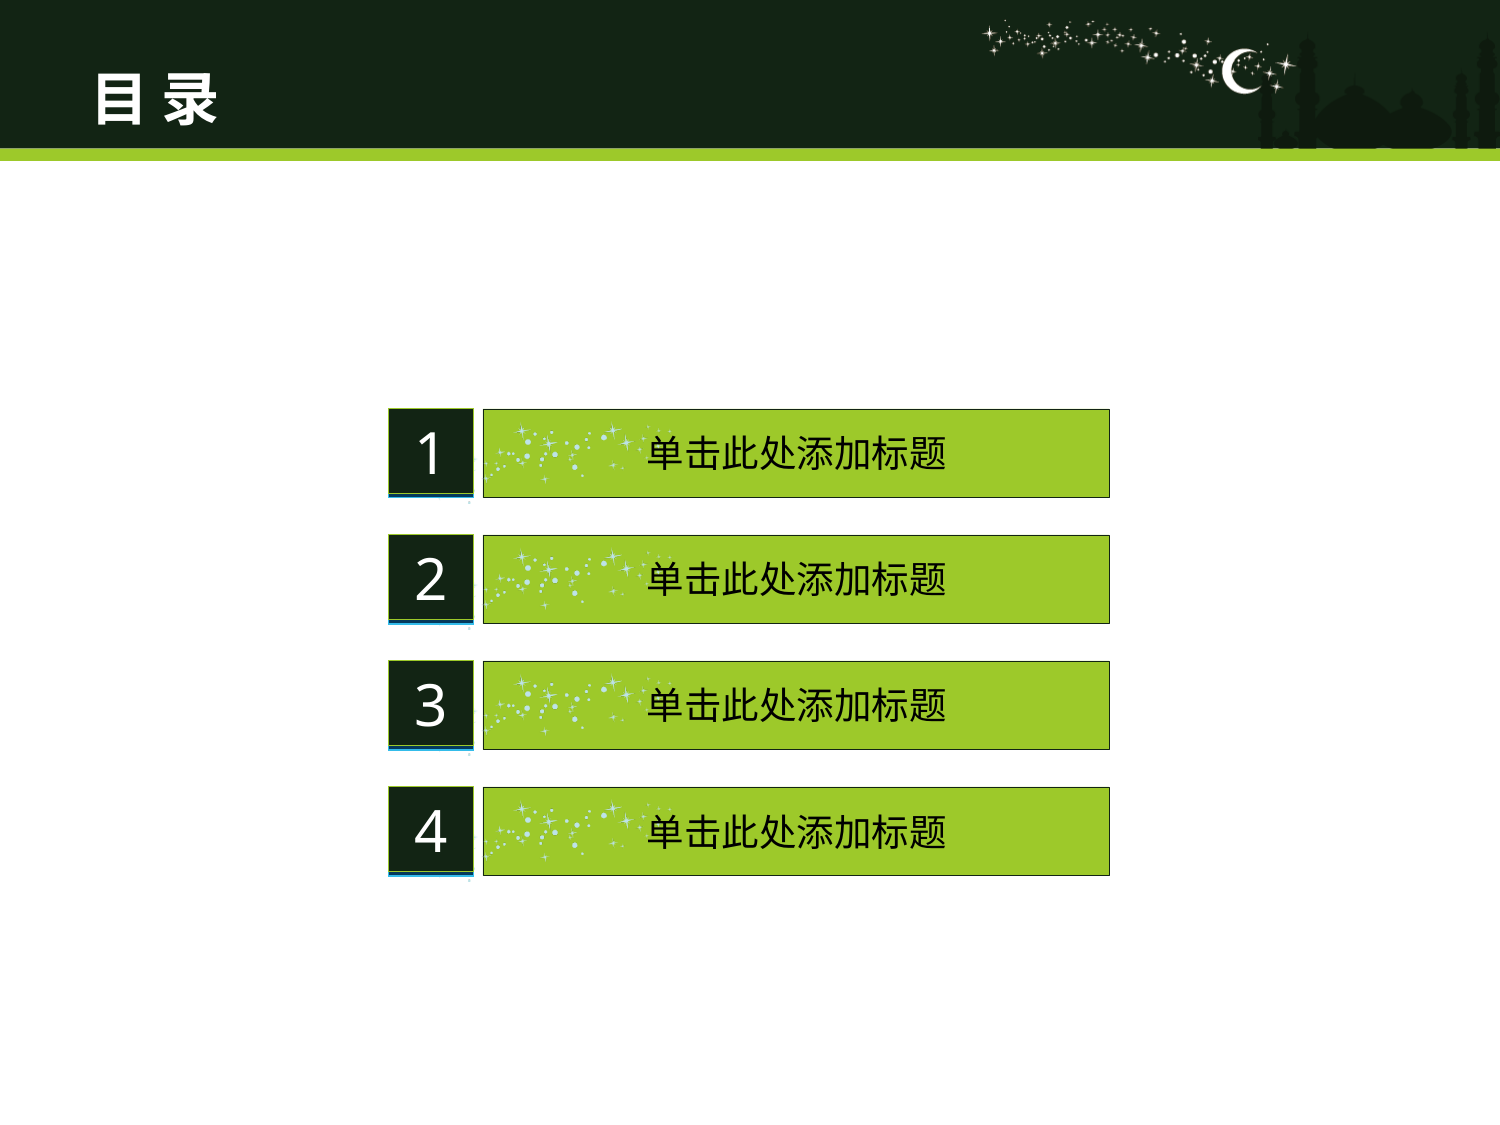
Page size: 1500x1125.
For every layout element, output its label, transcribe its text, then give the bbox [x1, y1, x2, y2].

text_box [387, 660, 1110, 756]
picture [0, 12, 1500, 148]
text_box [387, 534, 1110, 630]
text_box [387, 786, 1110, 882]
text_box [387, 408, 1110, 504]
title 目 录 [74, 44, 1426, 149]
